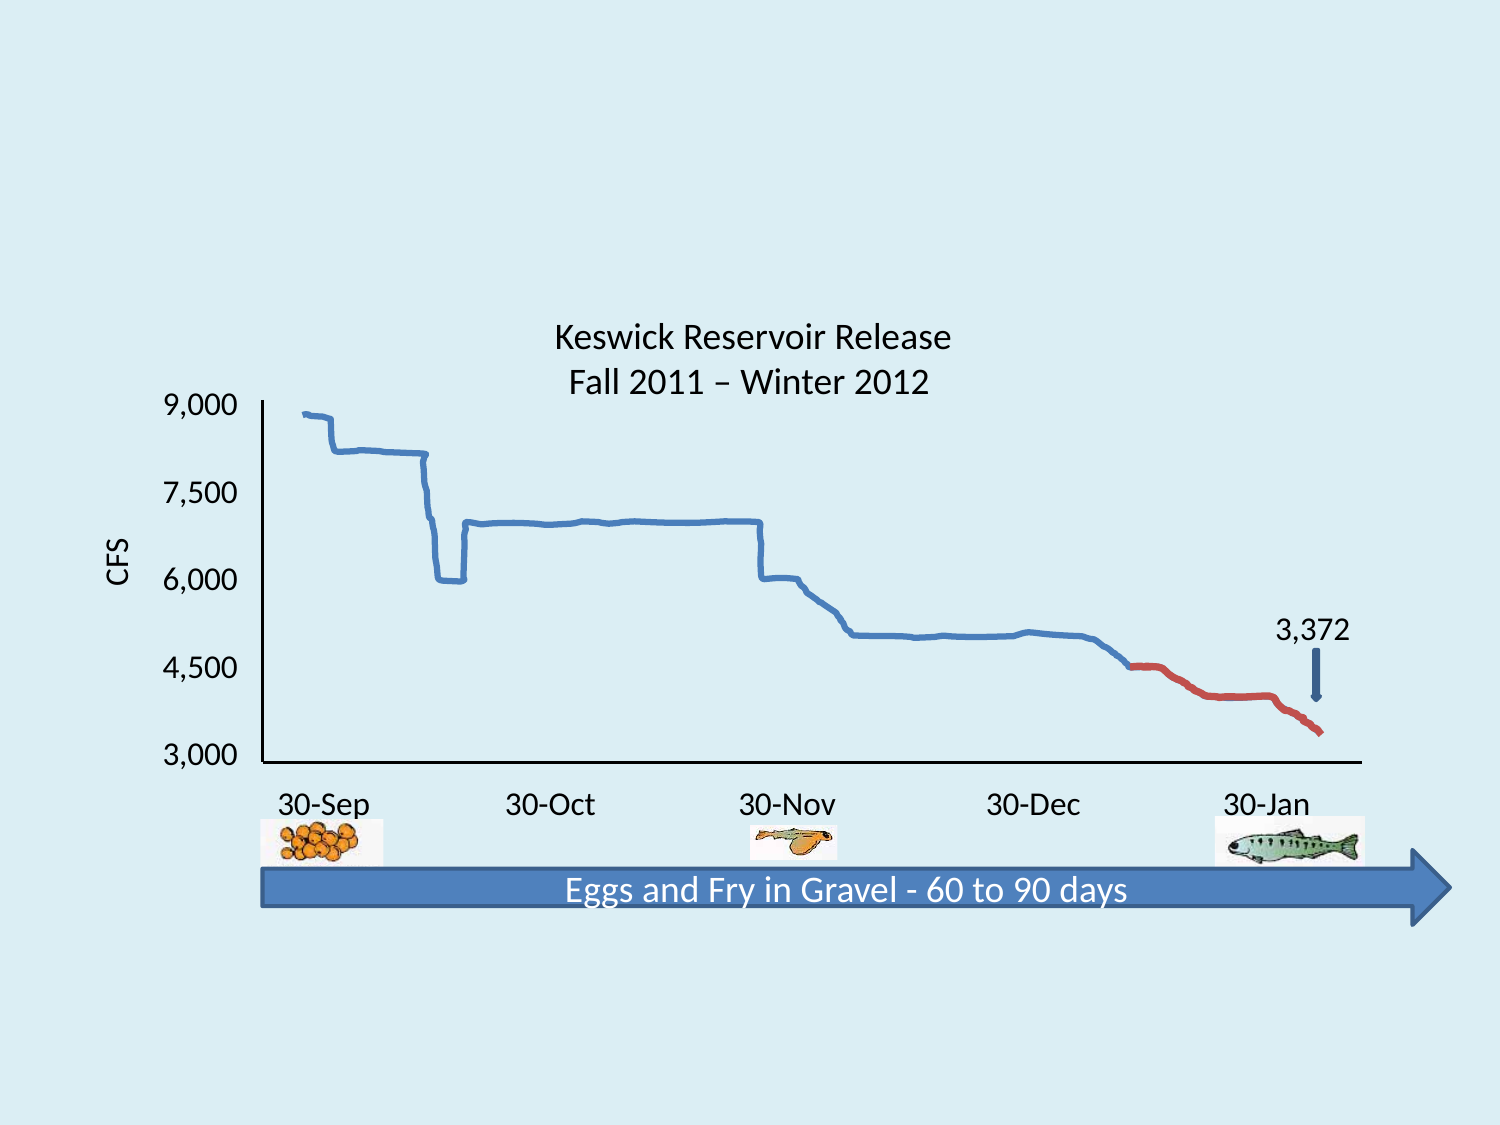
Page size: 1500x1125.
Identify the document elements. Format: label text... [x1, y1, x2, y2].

text_box Eggs and Fry in Gravel - 60 to 90 days [260, 847, 1453, 927]
text_box [1129, 665, 1322, 736]
text_box [302, 413, 1288, 724]
picture [749, 824, 838, 860]
text_box Keswick Reservoir Release Fall 2011 – Winter 2012 [516, 304, 992, 410]
text_box 4,500 [137, 637, 258, 693]
picture [1214, 815, 1365, 869]
text_box 3,000 [137, 724, 263, 780]
text_box 3,372 [1250, 599, 1375, 655]
text_box 6,000 [143, 549, 258, 605]
text_box 7,500 [137, 462, 258, 518]
text_box 9,000 [137, 374, 263, 430]
picture [260, 819, 384, 869]
text_box 30-Sep 30-Oct 30-Nov 30-Dec 30-Jan [262, 774, 1447, 830]
text_box [1310, 647, 1322, 703]
text_box CFS [87, 500, 143, 625]
